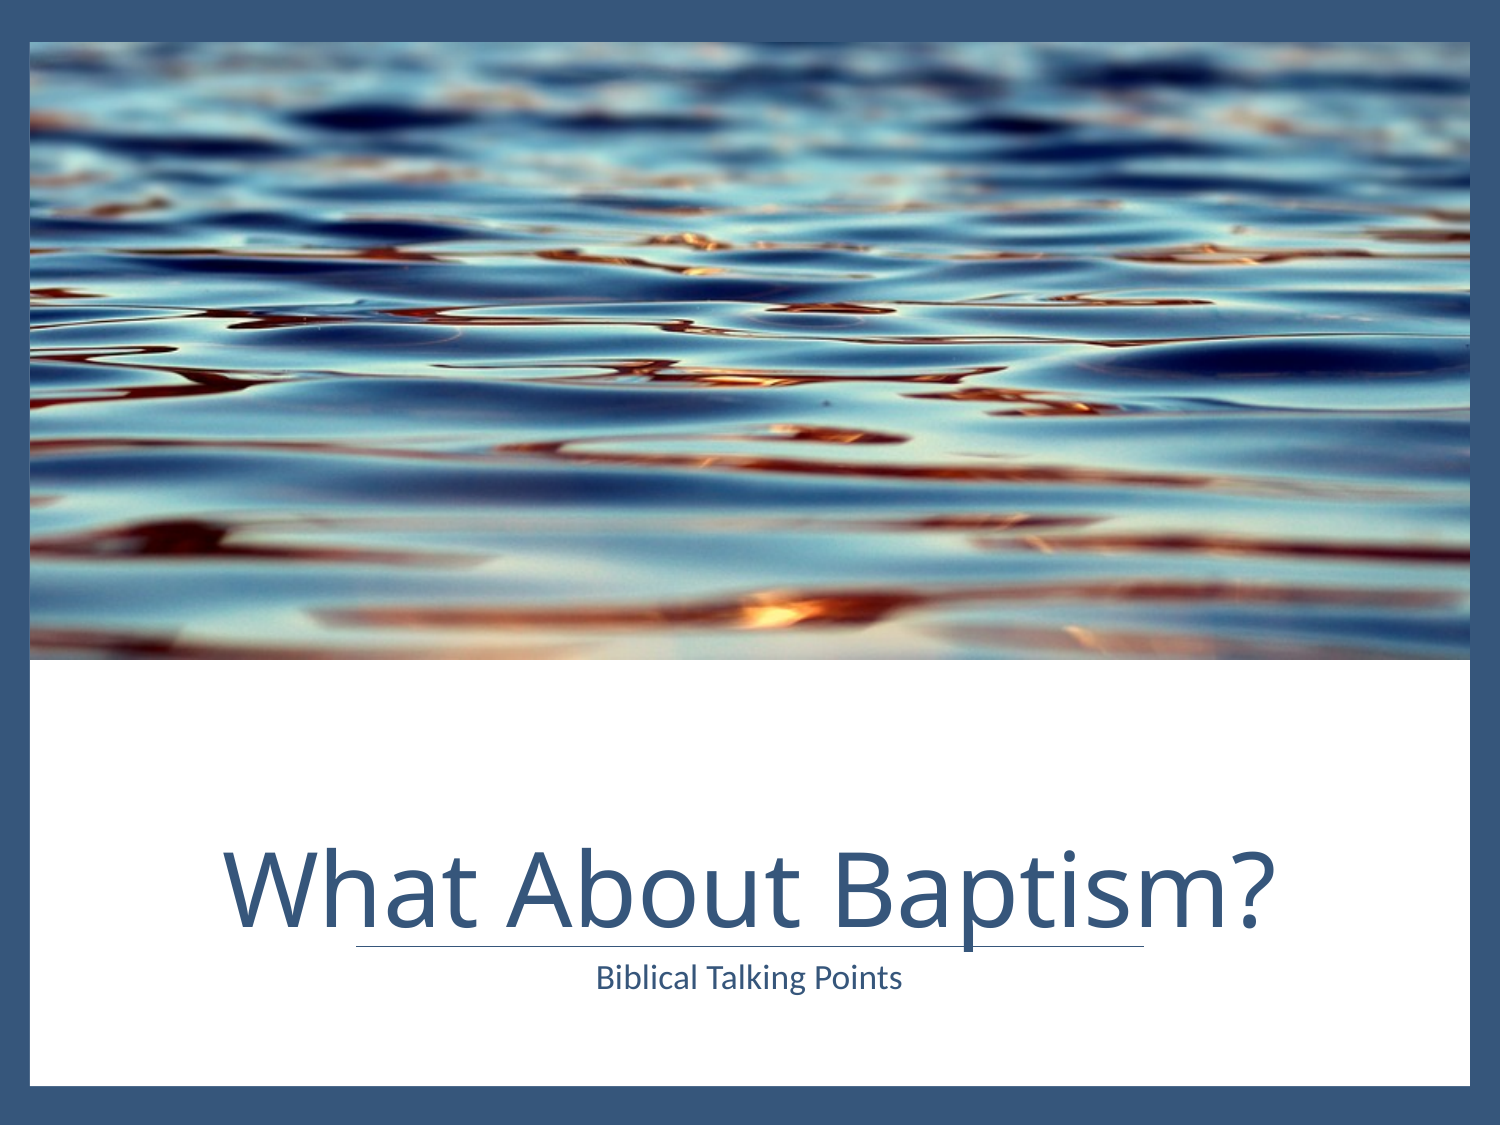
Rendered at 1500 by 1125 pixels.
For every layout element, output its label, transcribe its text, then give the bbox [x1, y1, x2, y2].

picture [29, 42, 1470, 660]
title What About Baptism? [136, 701, 1363, 958]
subtitle Biblical Talking Points [210, 951, 1289, 1024]
text_box [29, 41, 1471, 1087]
text_box [0, 0, 1500, 1125]
